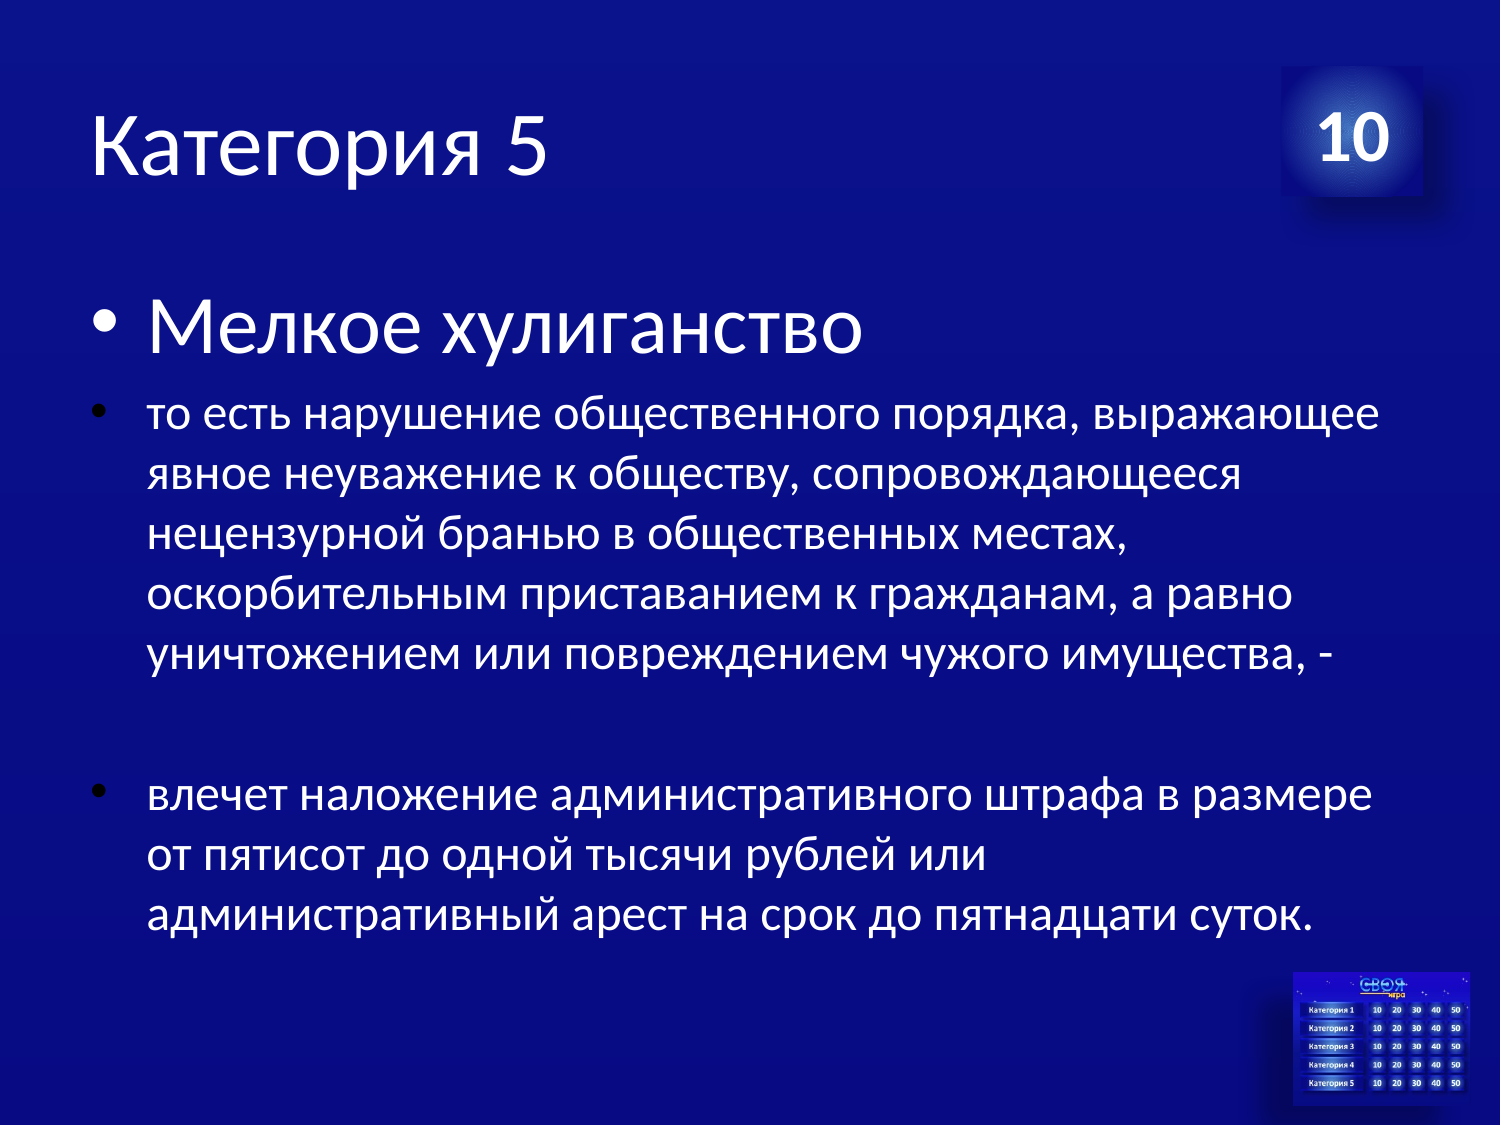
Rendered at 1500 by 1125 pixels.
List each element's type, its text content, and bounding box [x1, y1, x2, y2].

text_box 10 [1281, 66, 1424, 197]
title Категория 5 [75, 45, 1258, 233]
picture [1293, 972, 1471, 1106]
list Мелкое хулиганство то есть нарушение общественного порядка, выражающее явное неуважение к обществу, сопровождающееся нецензурной бранью в общественных местах, оскорбительным приставанием к гражданам, а равно уничтожением или повреждением чужого имущества, - влечет наложение административного штрафа в размере от пятисот до одной тысячи рублей или административный арест на срок до пятнадцати суток. [75, 262, 1425, 1000]
